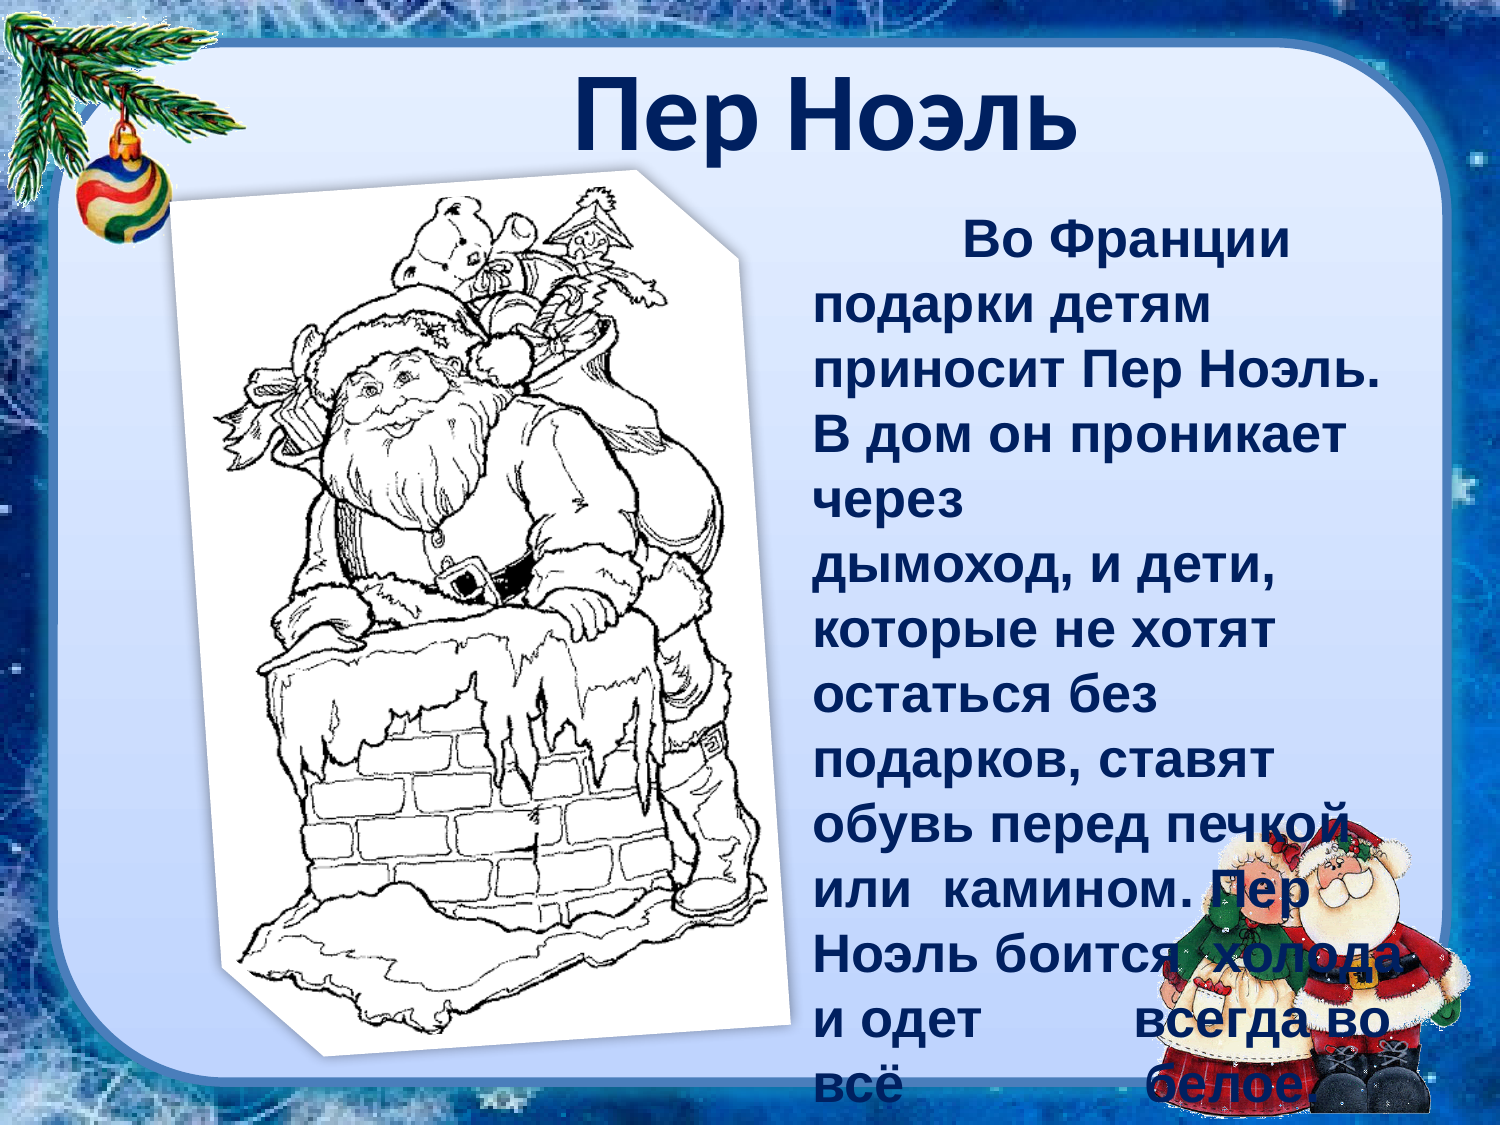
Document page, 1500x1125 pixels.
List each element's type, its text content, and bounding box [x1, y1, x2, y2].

subtitle Во Франции подарки детям приносит Пер Ноэль. В дом он проникает через дымоход, и дети, которые не хотят остаться без подарков, ставят обувь перед печкой или камином. Пер Ноэль боится холода и одет всегда во всё белое. [797, 196, 1424, 1059]
title Пер Ноэль [253, 30, 1399, 232]
picture [0, 0, 1500, 1125]
